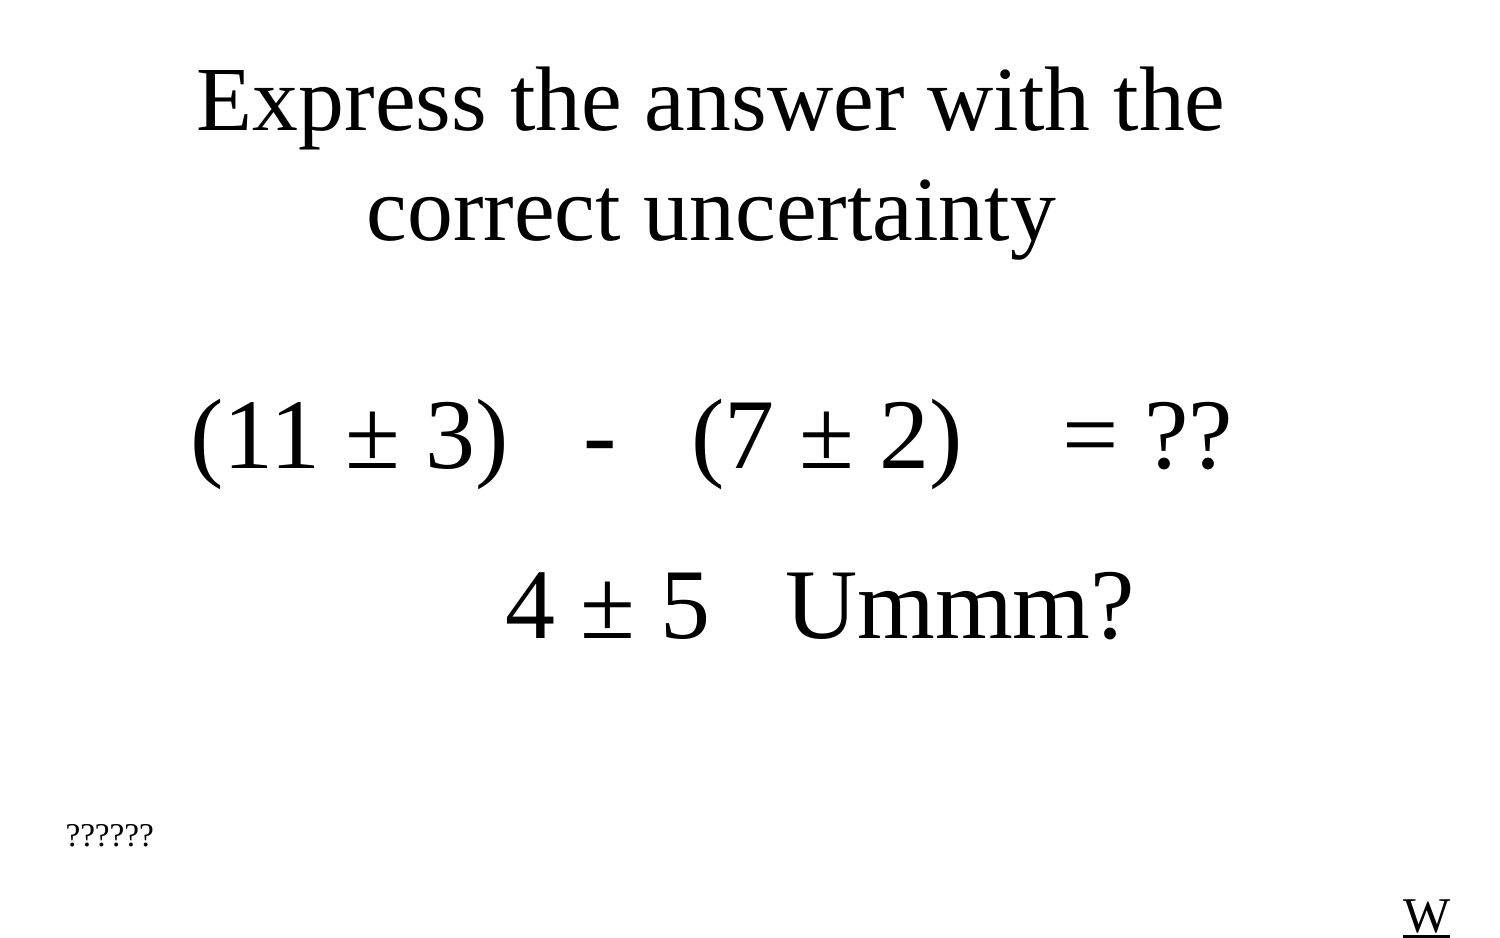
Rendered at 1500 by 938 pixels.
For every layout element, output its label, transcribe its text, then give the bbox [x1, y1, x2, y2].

text_box Express the answer with the correct uncertainty (11 ± 3) - (7 ± 2) = ?? [49, 31, 1375, 496]
text_box 4 ± 5 Ummm? [490, 531, 1151, 666]
text_box ?????? [50, 806, 170, 861]
text_box W [1388, 874, 1466, 938]
